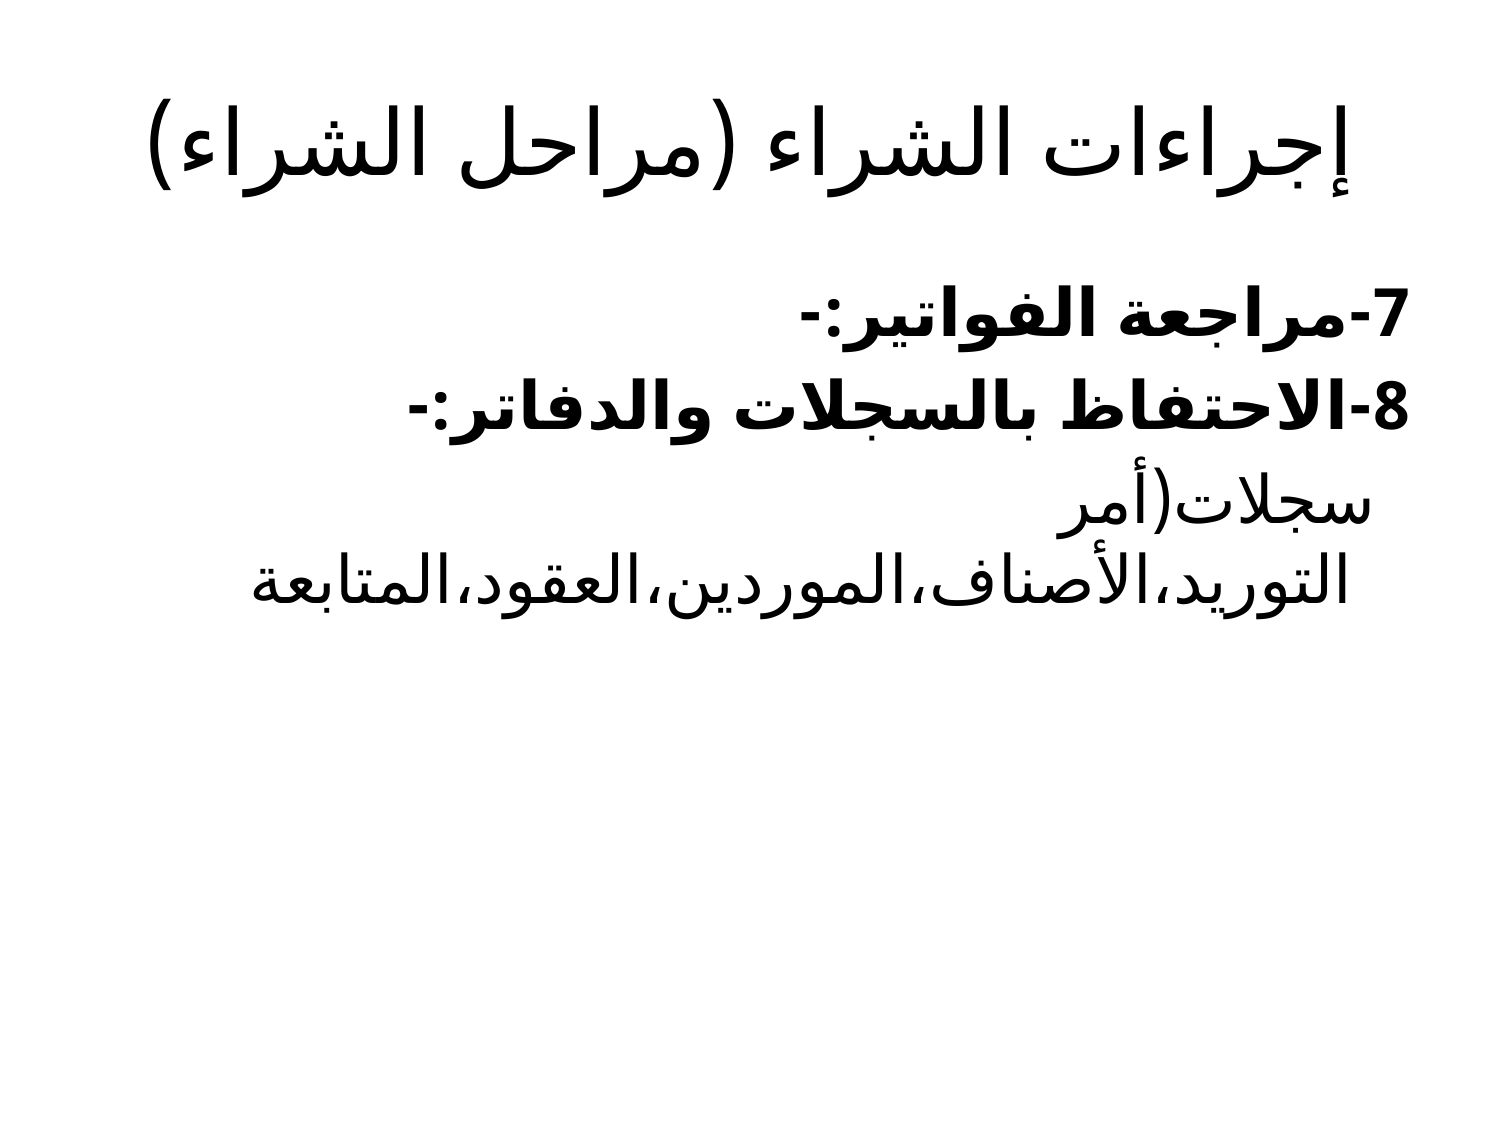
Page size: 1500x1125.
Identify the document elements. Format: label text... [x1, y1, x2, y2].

title إجراءات الشراء (مراحل الشراء) [75, 45, 1425, 233]
list 7-مراجعة الفواتير:- 8-الاحتفاظ بالسجلات والدفاتر:- سجلات(أمر التوريد،الأصناف،الموردين،العقود،المتابعة [75, 262, 1425, 1005]
